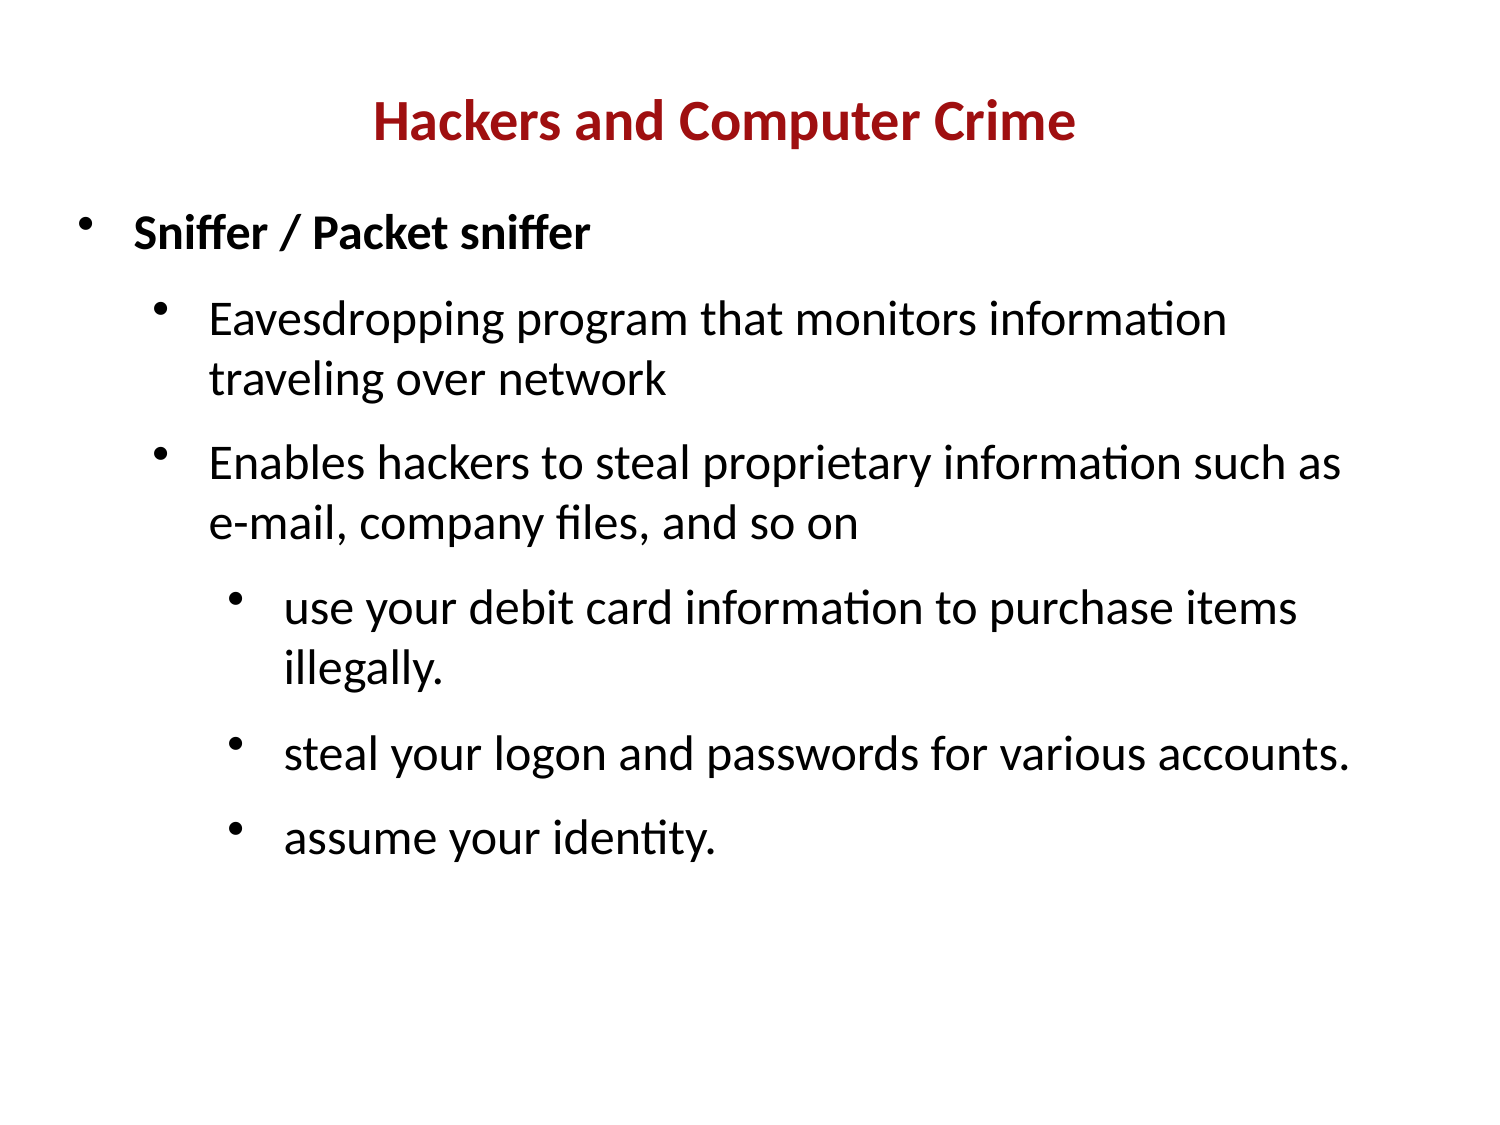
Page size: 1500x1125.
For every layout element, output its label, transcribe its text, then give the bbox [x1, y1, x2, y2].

text_box Hackers and Computer Crime [87, 75, 1363, 160]
text_box Sniffer / Packet sniffer Eavesdropping program that monitors information traveling over network Enables hackers to steal proprietary information such as e-mail, company files, and so on use your debit card information to purchase items illegally. steal your logon and passwords for various accounts. assume your identity. [62, 199, 1375, 488]
